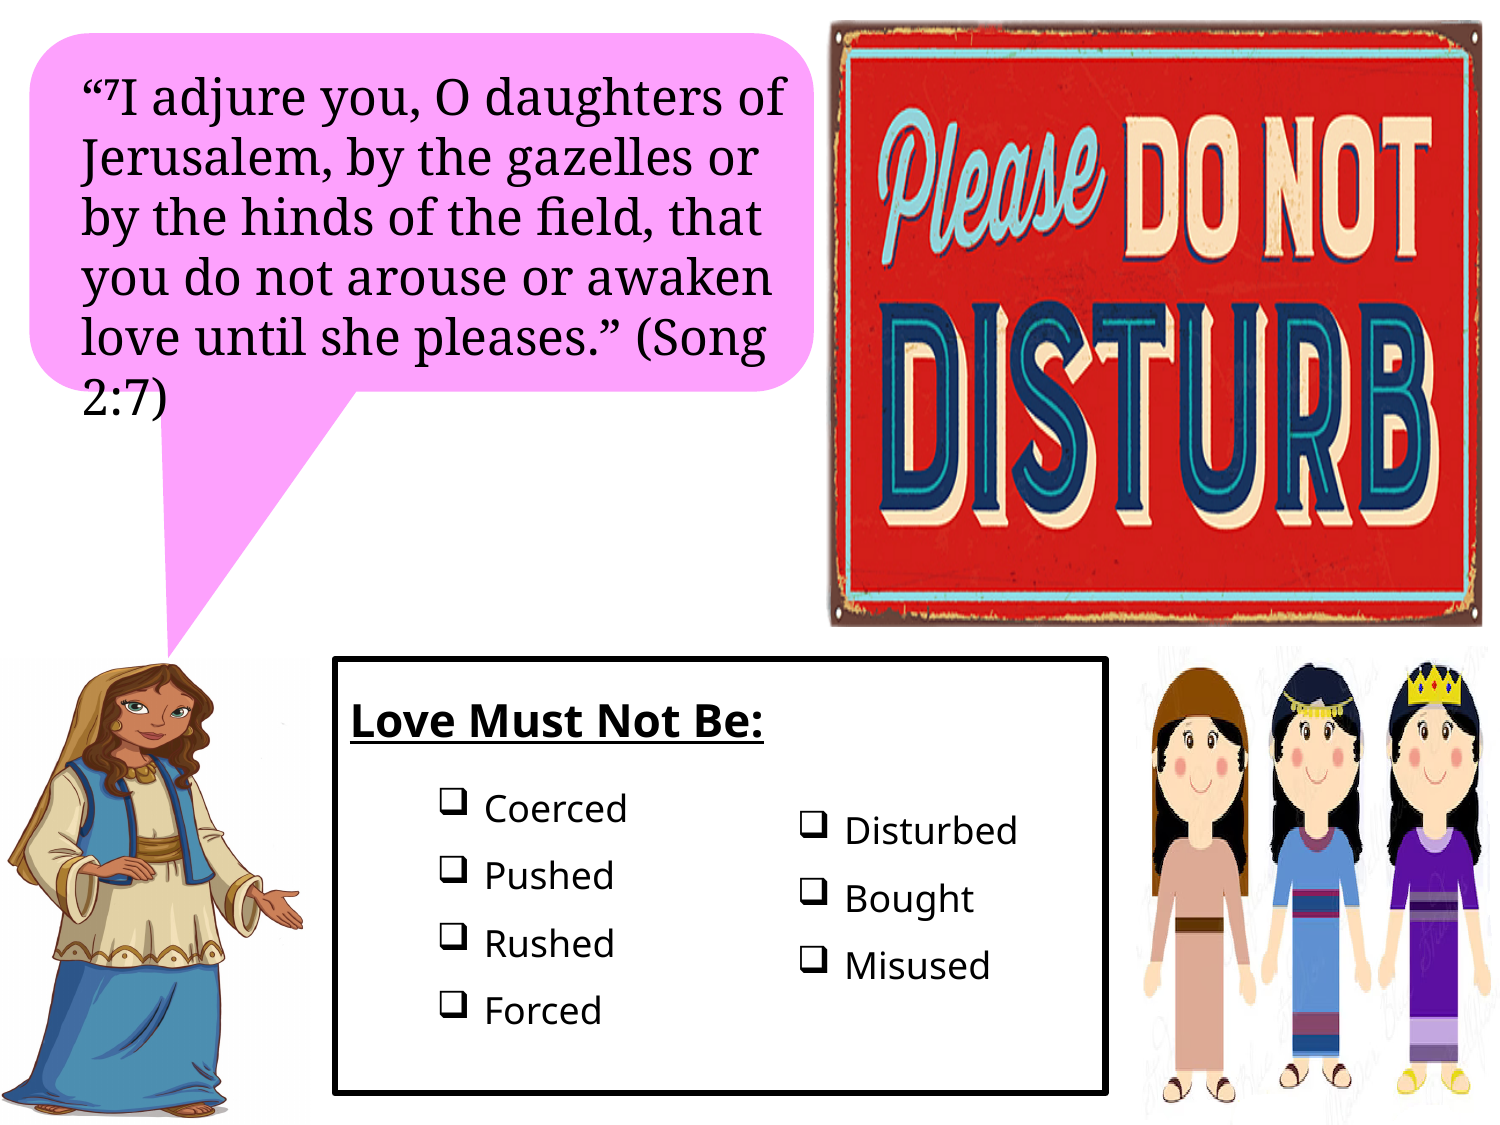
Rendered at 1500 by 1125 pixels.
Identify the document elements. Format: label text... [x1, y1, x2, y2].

text_box [28, 32, 804, 389]
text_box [1136, 646, 1500, 1125]
picture [826, 20, 1483, 627]
text_box “7I adjure you, O daughters of Jerusalem, by the gazelles or by the hinds of the field, that you do not arouse or awaken love until she pleases.” (Song 2:7) [66, 58, 817, 434]
text_box [160, 434, 328, 658]
picture [0, 658, 311, 1125]
text_box Coerced Pushed Rushed Forced Pushed Disturbed Bought Misused [347, 777, 1098, 1125]
text_box Love Must Not Be: [334, 659, 1106, 1094]
